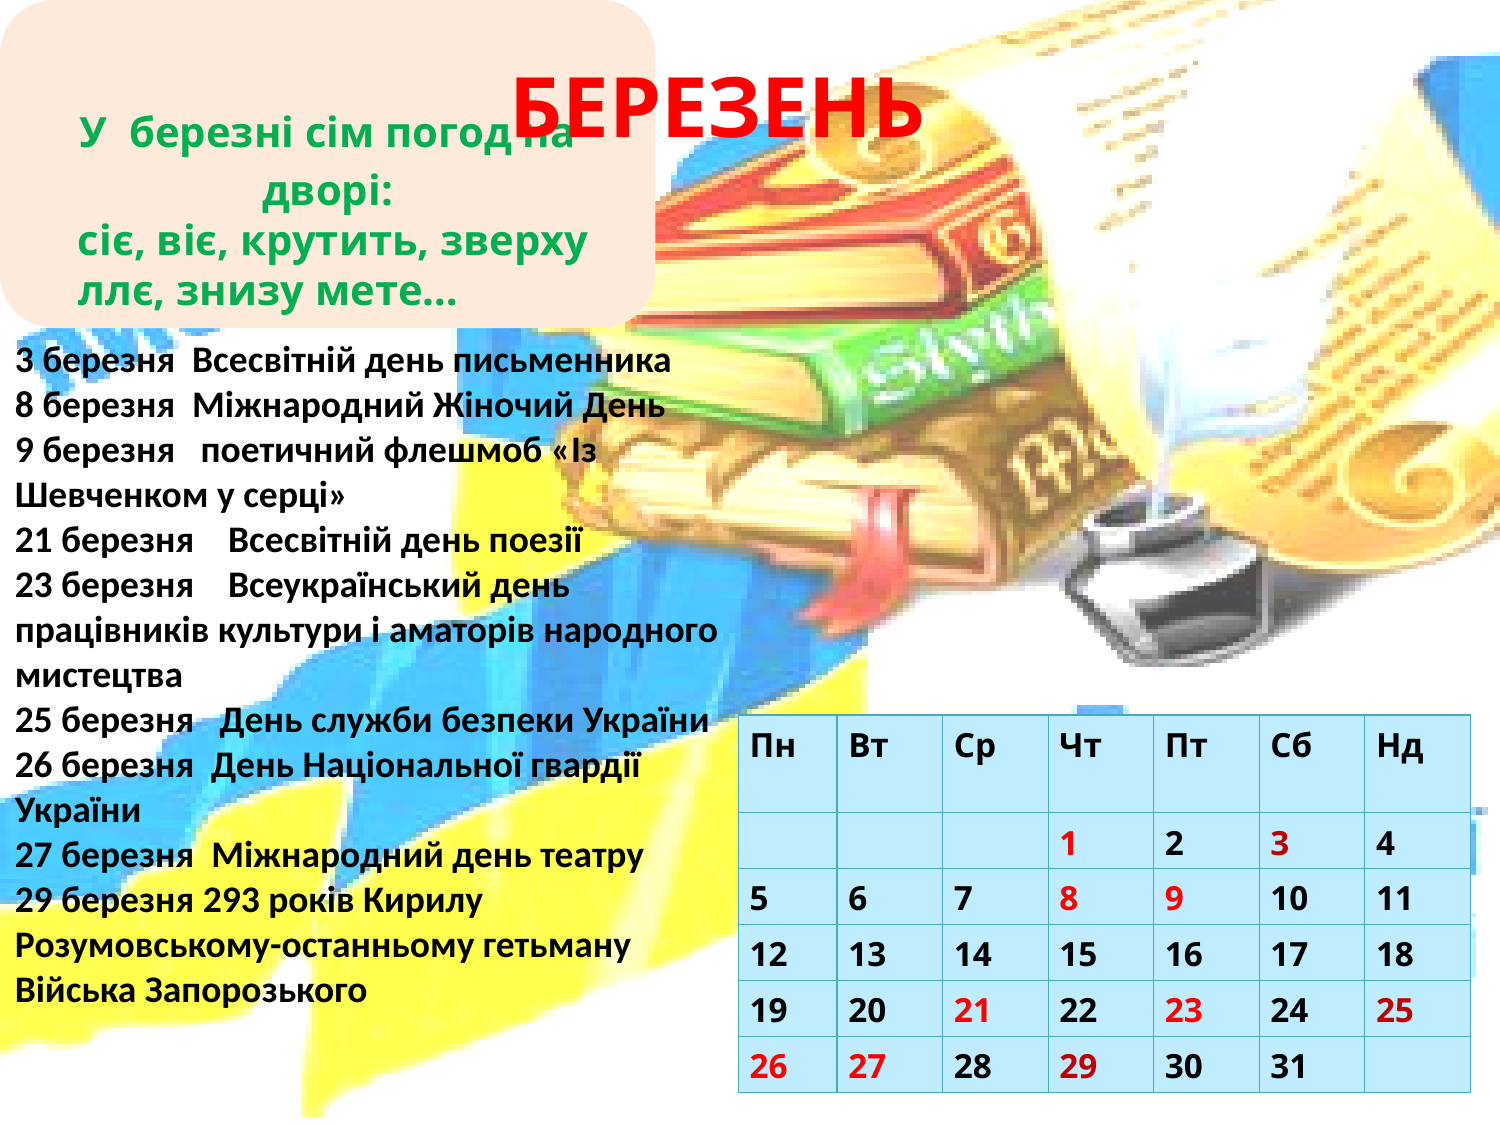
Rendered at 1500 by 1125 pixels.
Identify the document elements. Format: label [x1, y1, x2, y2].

list [0, 0, 1500, 1117]
